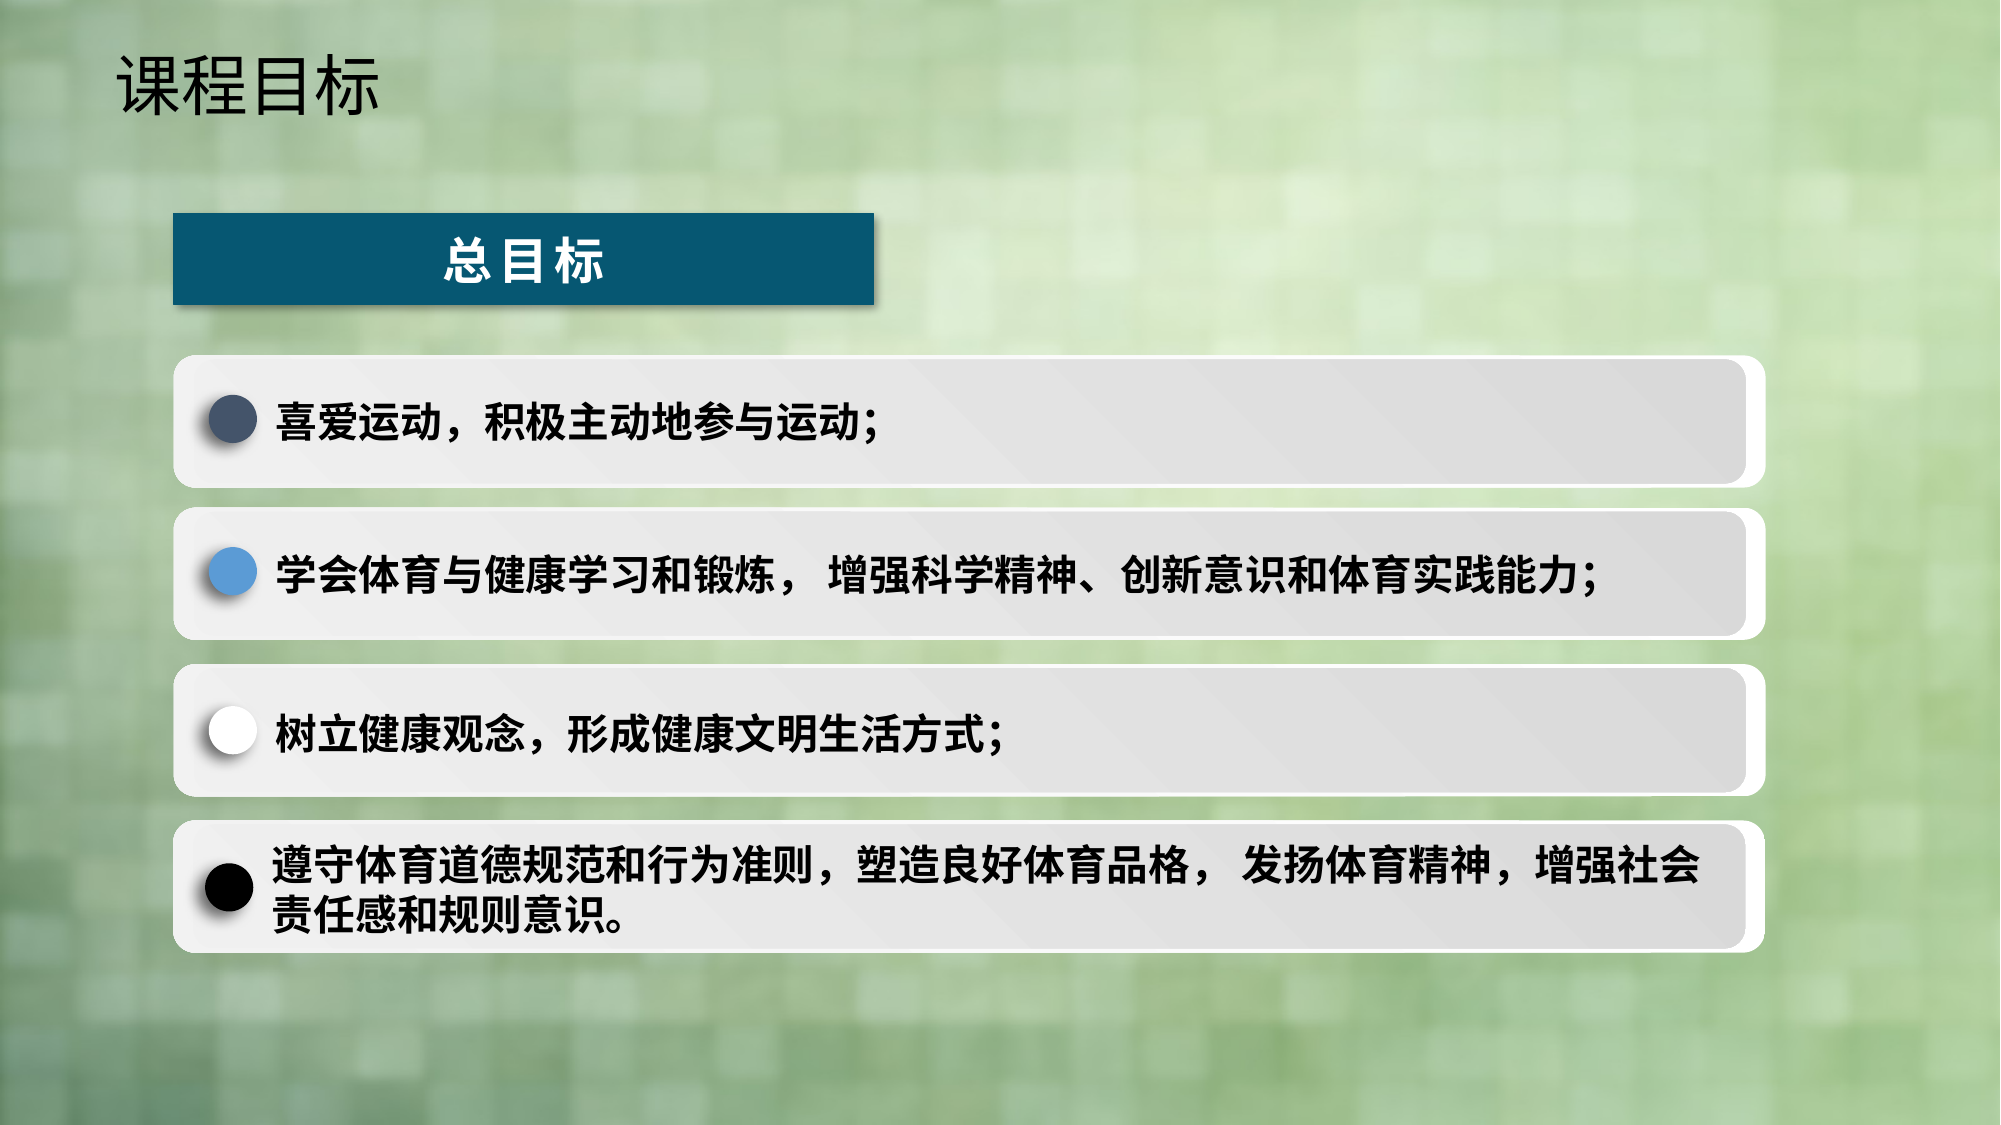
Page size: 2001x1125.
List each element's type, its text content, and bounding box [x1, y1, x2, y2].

title 课程目标 [99, 45, 1900, 233]
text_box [173, 507, 1766, 641]
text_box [173, 820, 1766, 953]
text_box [173, 355, 1766, 488]
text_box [173, 663, 1766, 797]
picture [0, 0, 2000, 1125]
text_box 总目标 [172, 212, 876, 306]
